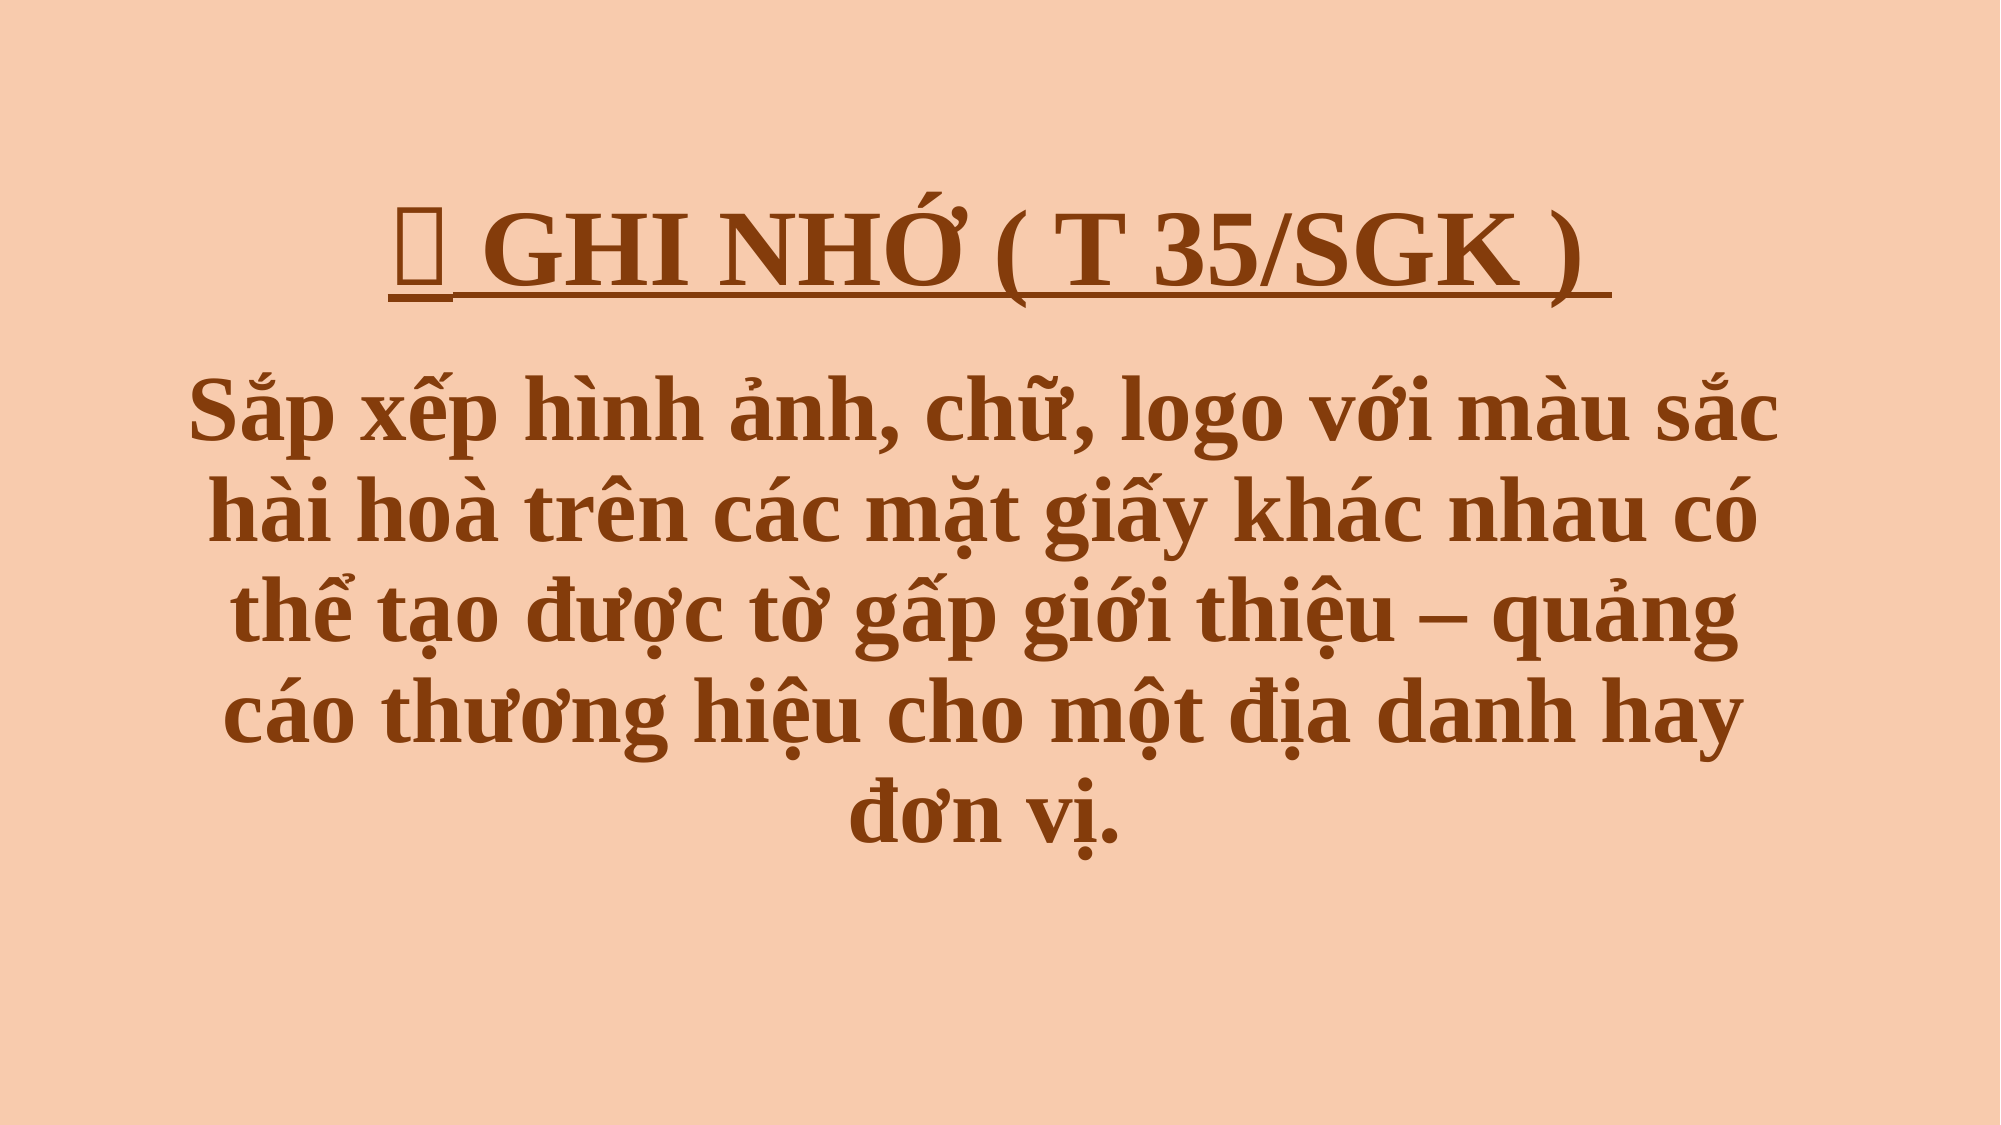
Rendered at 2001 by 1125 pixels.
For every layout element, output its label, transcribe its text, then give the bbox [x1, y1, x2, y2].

title  GHI NHỚ ( T 35/SGK ) [249, 184, 1750, 352]
subtitle Sắp xếp hình ảnh, chữ, logo với màu sắc hài hoà trên các mặt giấy khác nhau có thể tạo được tờ gấp giới thiệu – quảng cáo thương hiệu cho một địa danh hay đơn vị. [152, 352, 1818, 873]
